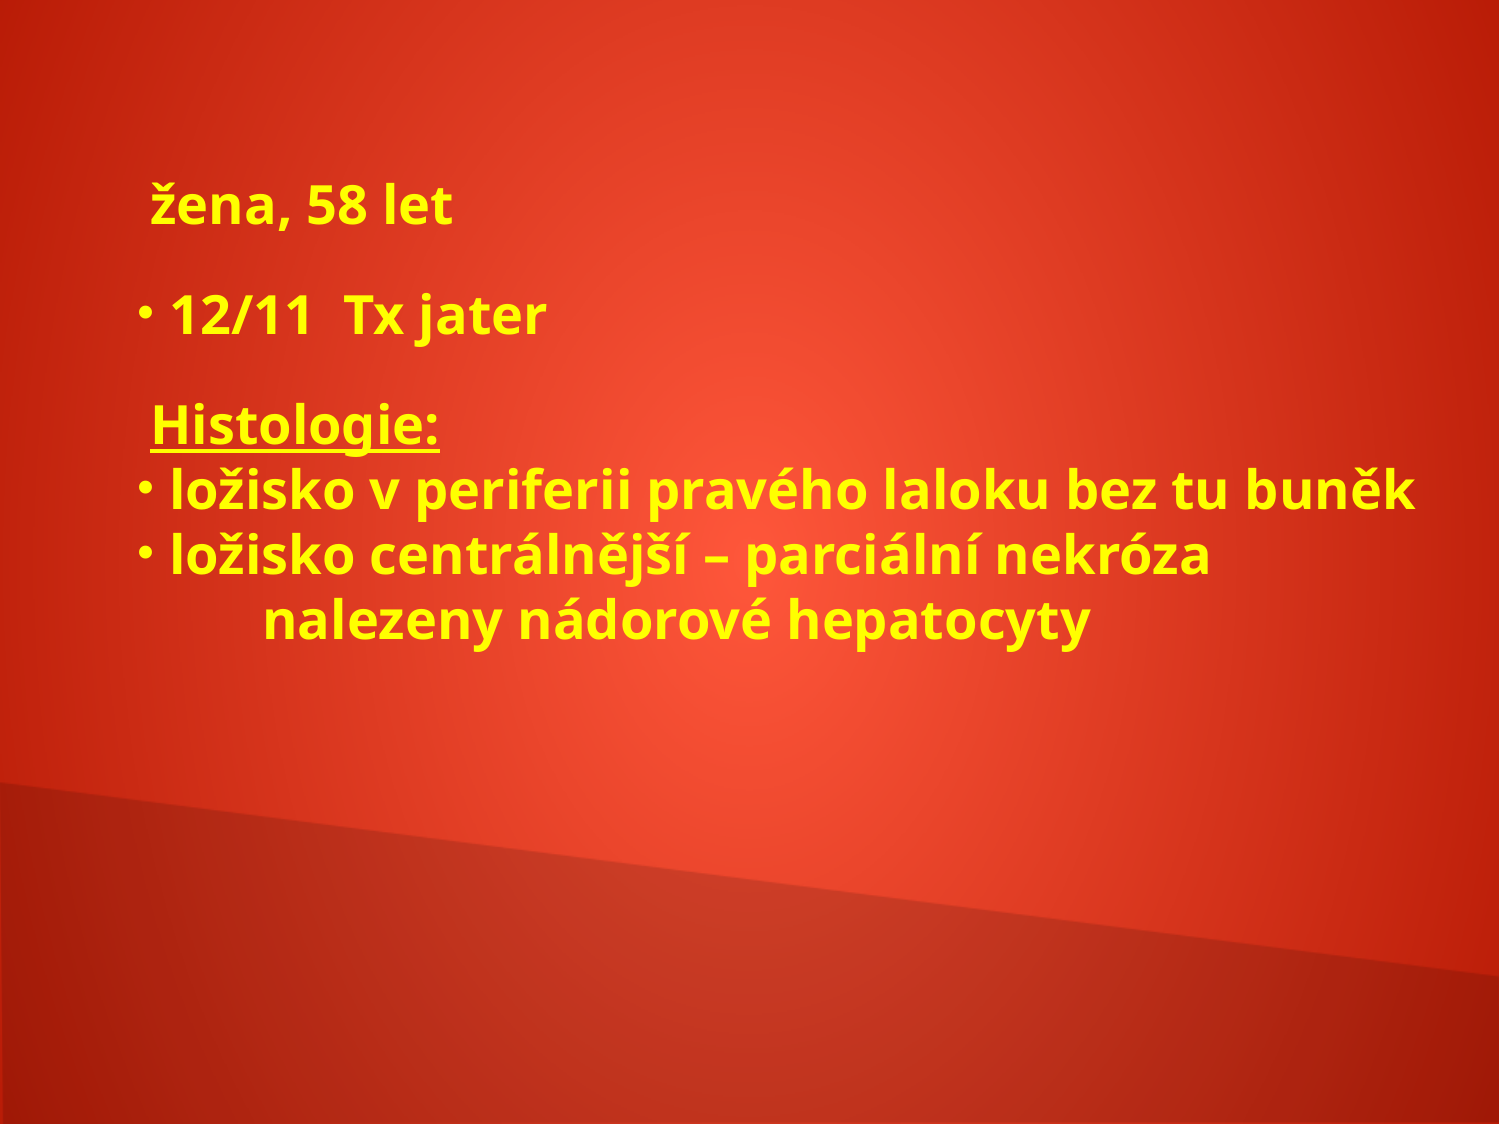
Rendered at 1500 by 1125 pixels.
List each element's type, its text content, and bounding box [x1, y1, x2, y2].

text_box žena, 58 let 12/11 Tx jater Histologie: ložisko v periferii pravého laloku bez tu buněk ložisko centrálnější – parciální nekróza nalezeny nádorové hepatocyty [121, 162, 1376, 1023]
text_box [209, 369, 1451, 625]
